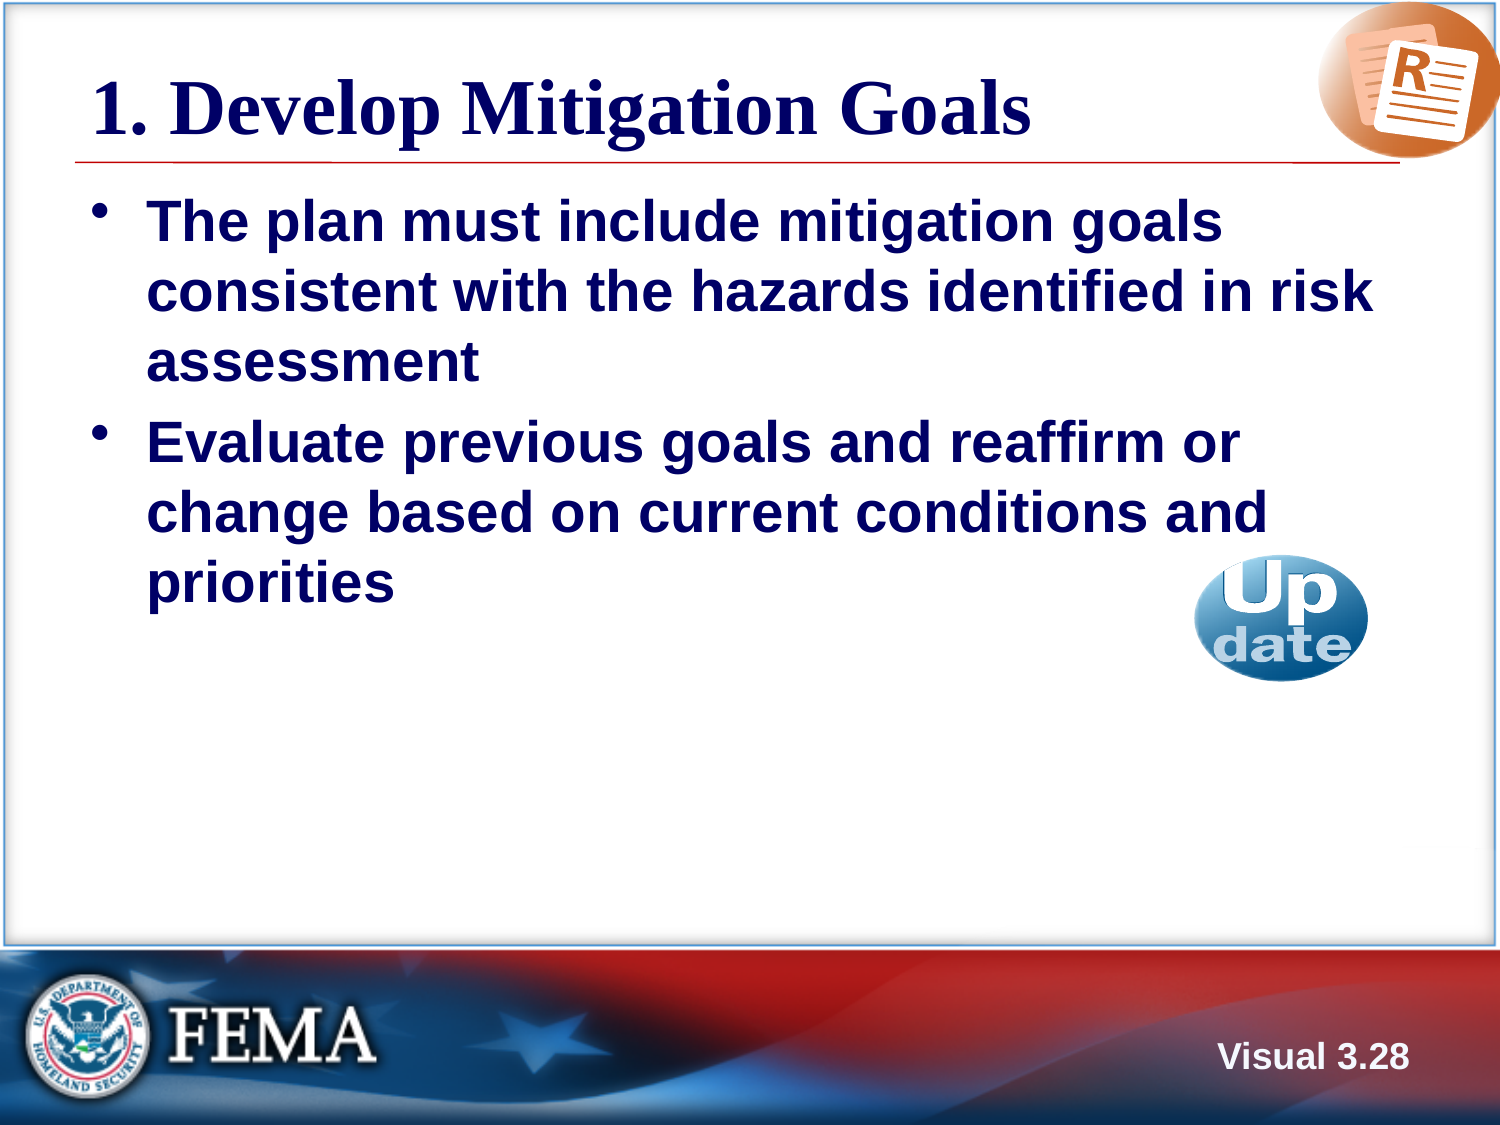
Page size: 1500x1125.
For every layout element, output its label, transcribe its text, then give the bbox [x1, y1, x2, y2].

list The plan must include mitigation goals consistent with the hazards identified in risk assessment Evaluate previous goals and reaffirm or change based on current conditions and priorities [74, 175, 1426, 938]
picture [0, 0, 1500, 1125]
title 1. Develop Mitigation Goals [74, 49, 1307, 156]
slide_number Visual 3.27 [1074, 1024, 1425, 1103]
